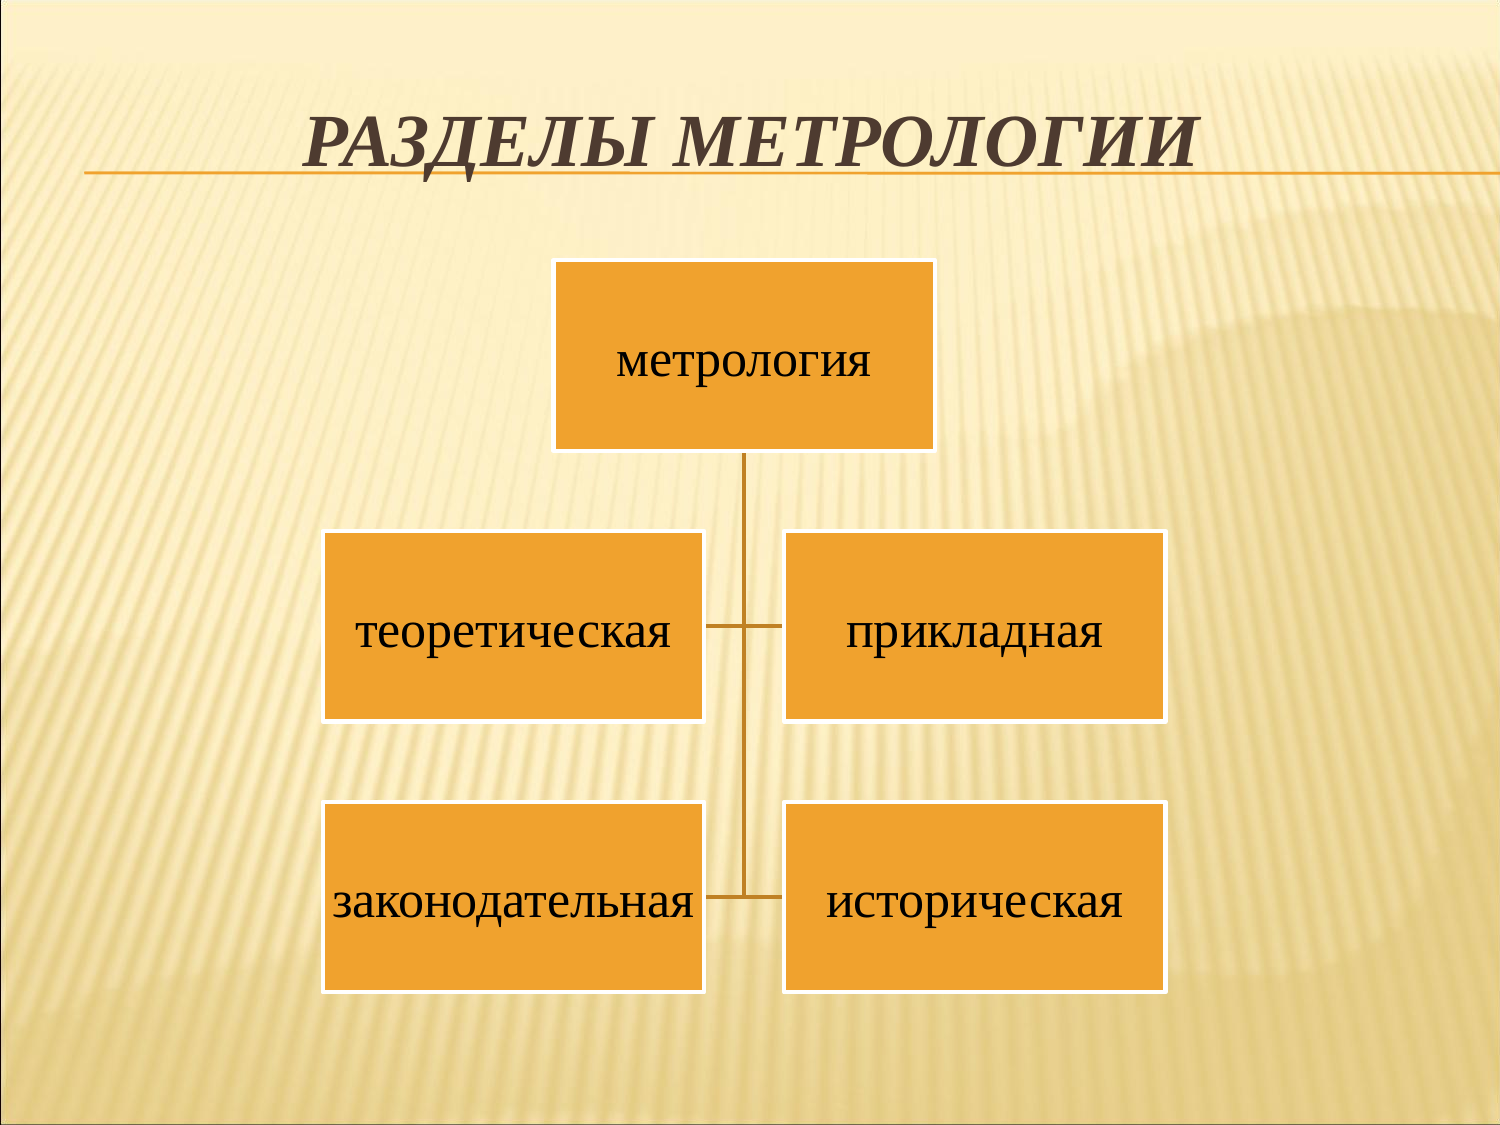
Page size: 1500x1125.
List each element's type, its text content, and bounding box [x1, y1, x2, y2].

title Разделы метрологии [76, 42, 1427, 231]
picture [0, 0, 1500, 1125]
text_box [70, 259, 1418, 993]
